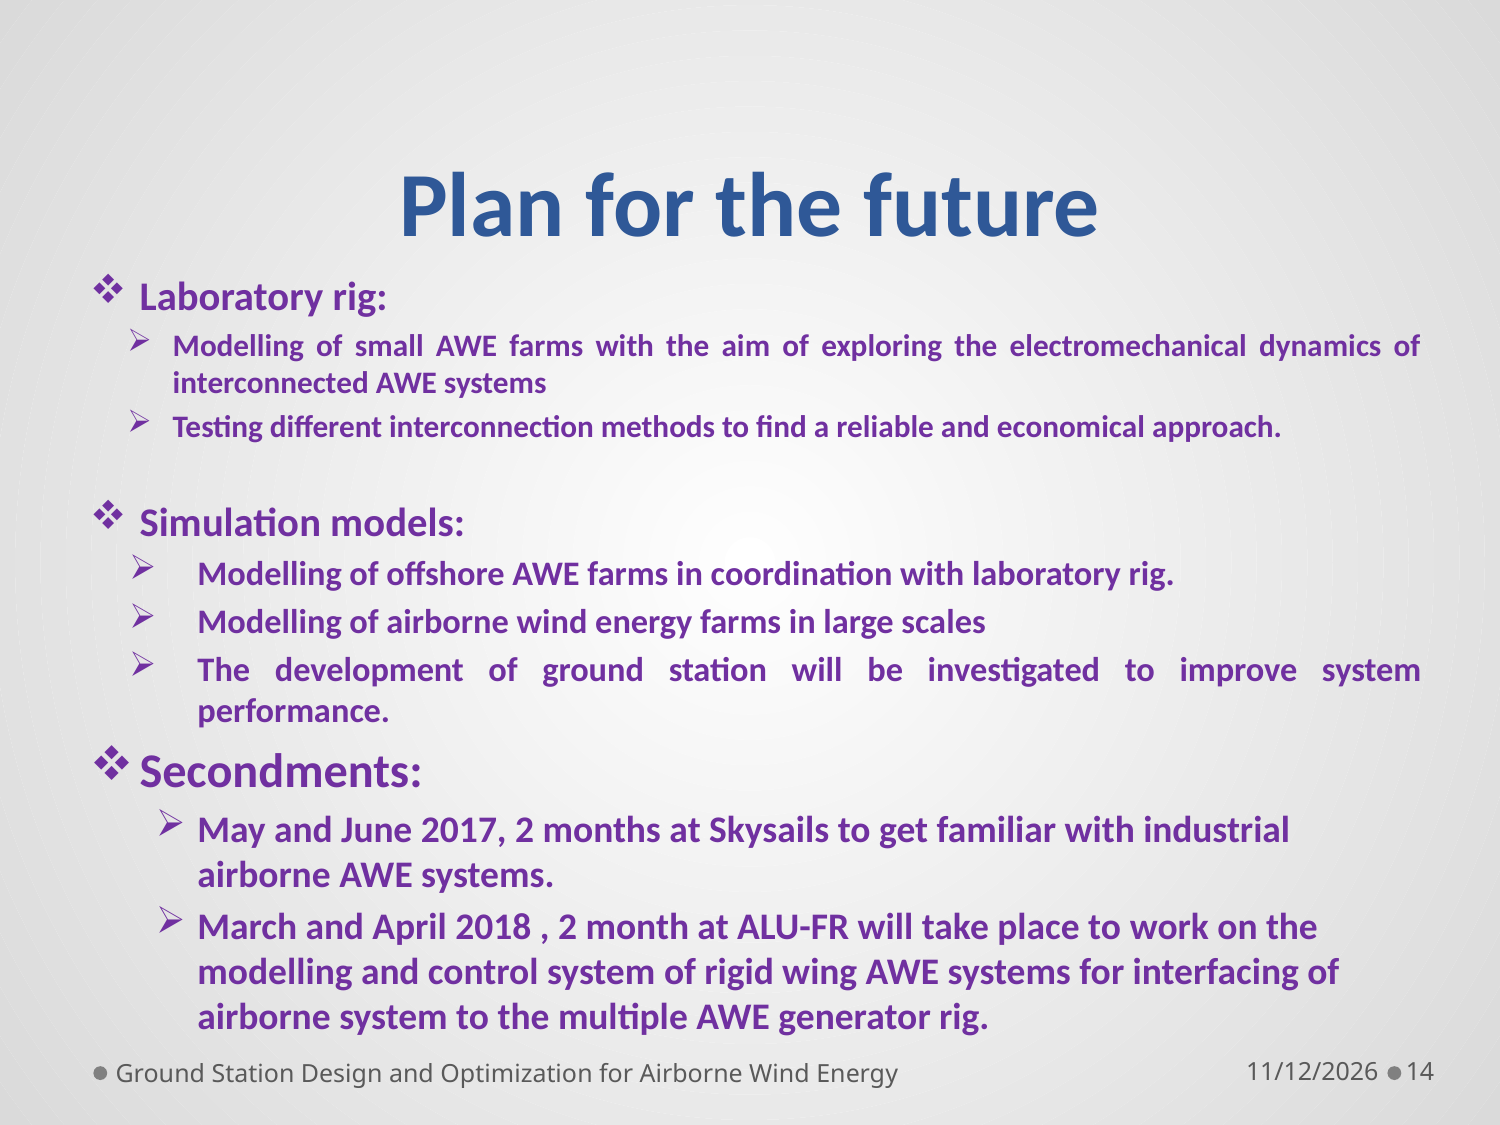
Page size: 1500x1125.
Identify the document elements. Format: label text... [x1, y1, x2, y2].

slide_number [1188, 1042, 1386, 1103]
list Laboratory rig: Modelling of small AWE farms with the aim of exploring the electromechanical dynamics of interconnected AWE systems Testing different interconnection methods to find a reliable and economical approach. Simulation models: Modelling of offshore AWE farms in coordination with laboratory rig. Modelling of airborne wind energy farms in large scales The development of ground station will be investigated to improve system performance. Secondments: May and June 2017, 2 months at Skysails to get familiar with industrial airborne AWE systems. March and April 2018 , 2 month at ALU-FR will take place to work on the modelling and control system of rigid wing AWE systems for interfacing of airborne system to the multiple AWE generator rig. [75, 262, 1438, 1050]
title Plan for the future [75, 0, 1425, 262]
footer Ground Station Design and Optimization for Airborne Wind Energy [108, 1042, 1188, 1103]
slide_number 14 [1401, 1042, 1494, 1103]
